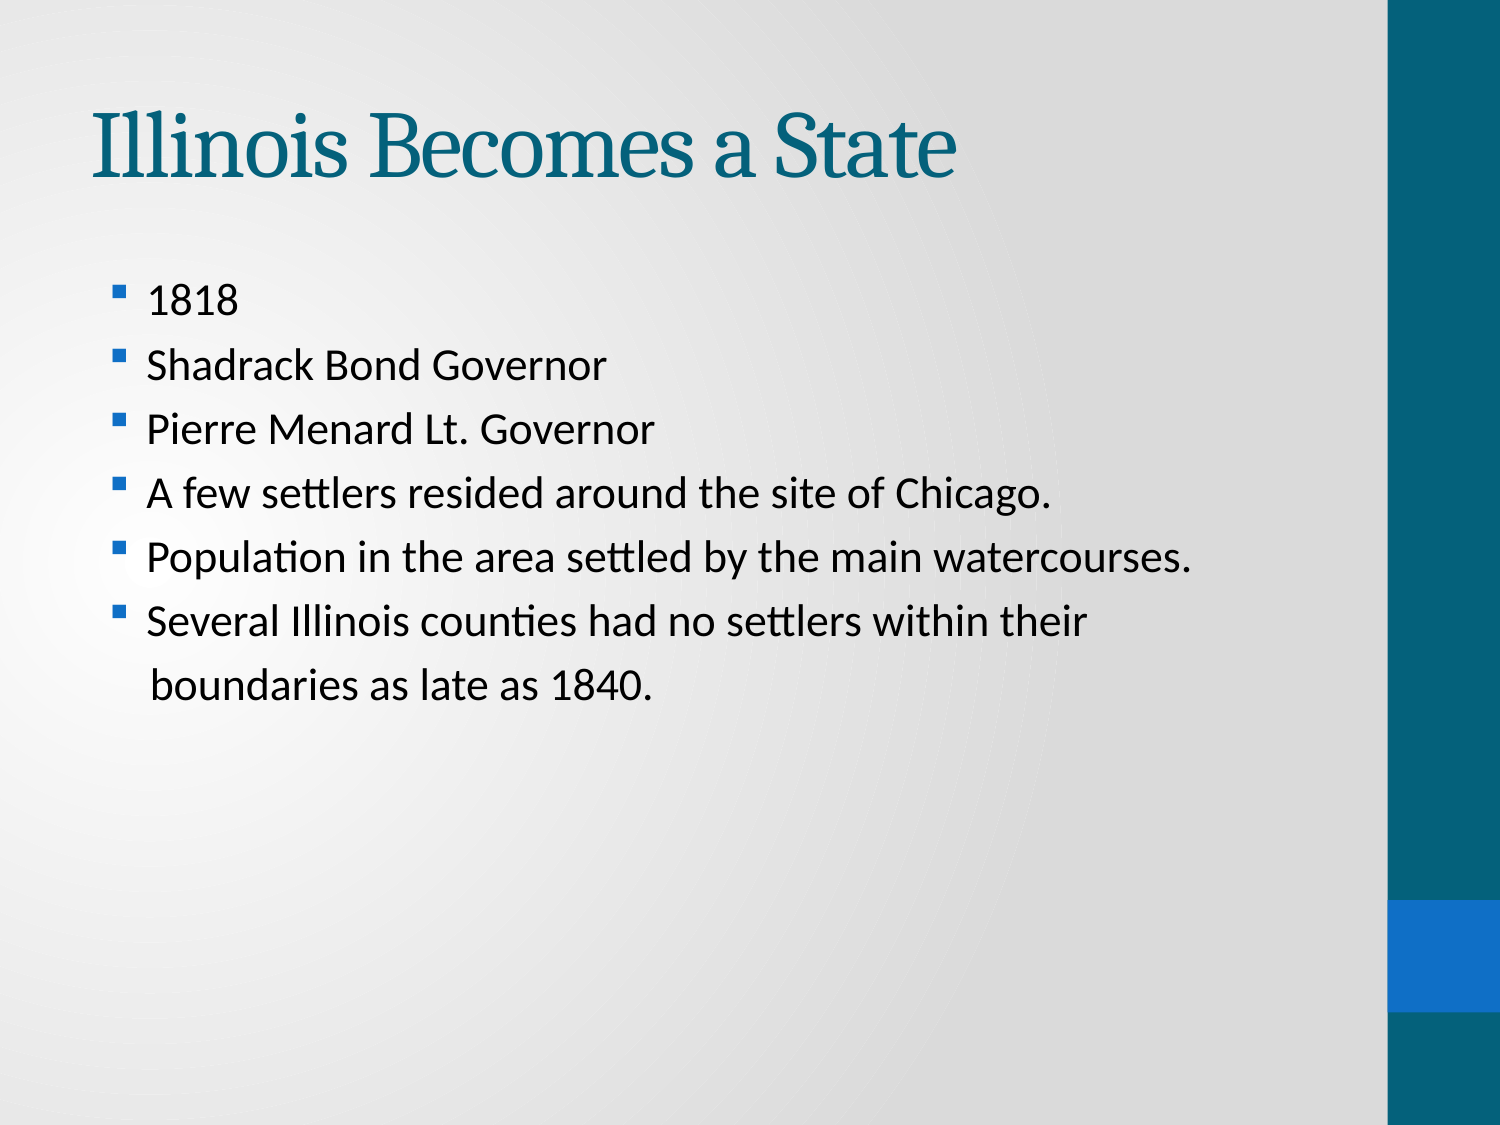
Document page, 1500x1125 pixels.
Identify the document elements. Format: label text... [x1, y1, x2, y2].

title Illinois Becomes a State [75, 45, 1325, 233]
list 1818 Shadrack Bond Governor Pierre Menard Lt. Governor A few settlers resided around the site of Chicago. Population in the area settled by the main watercourses. Several Illinois counties had no settlers within their boundaries as late as 1840. [75, 262, 1325, 1050]
